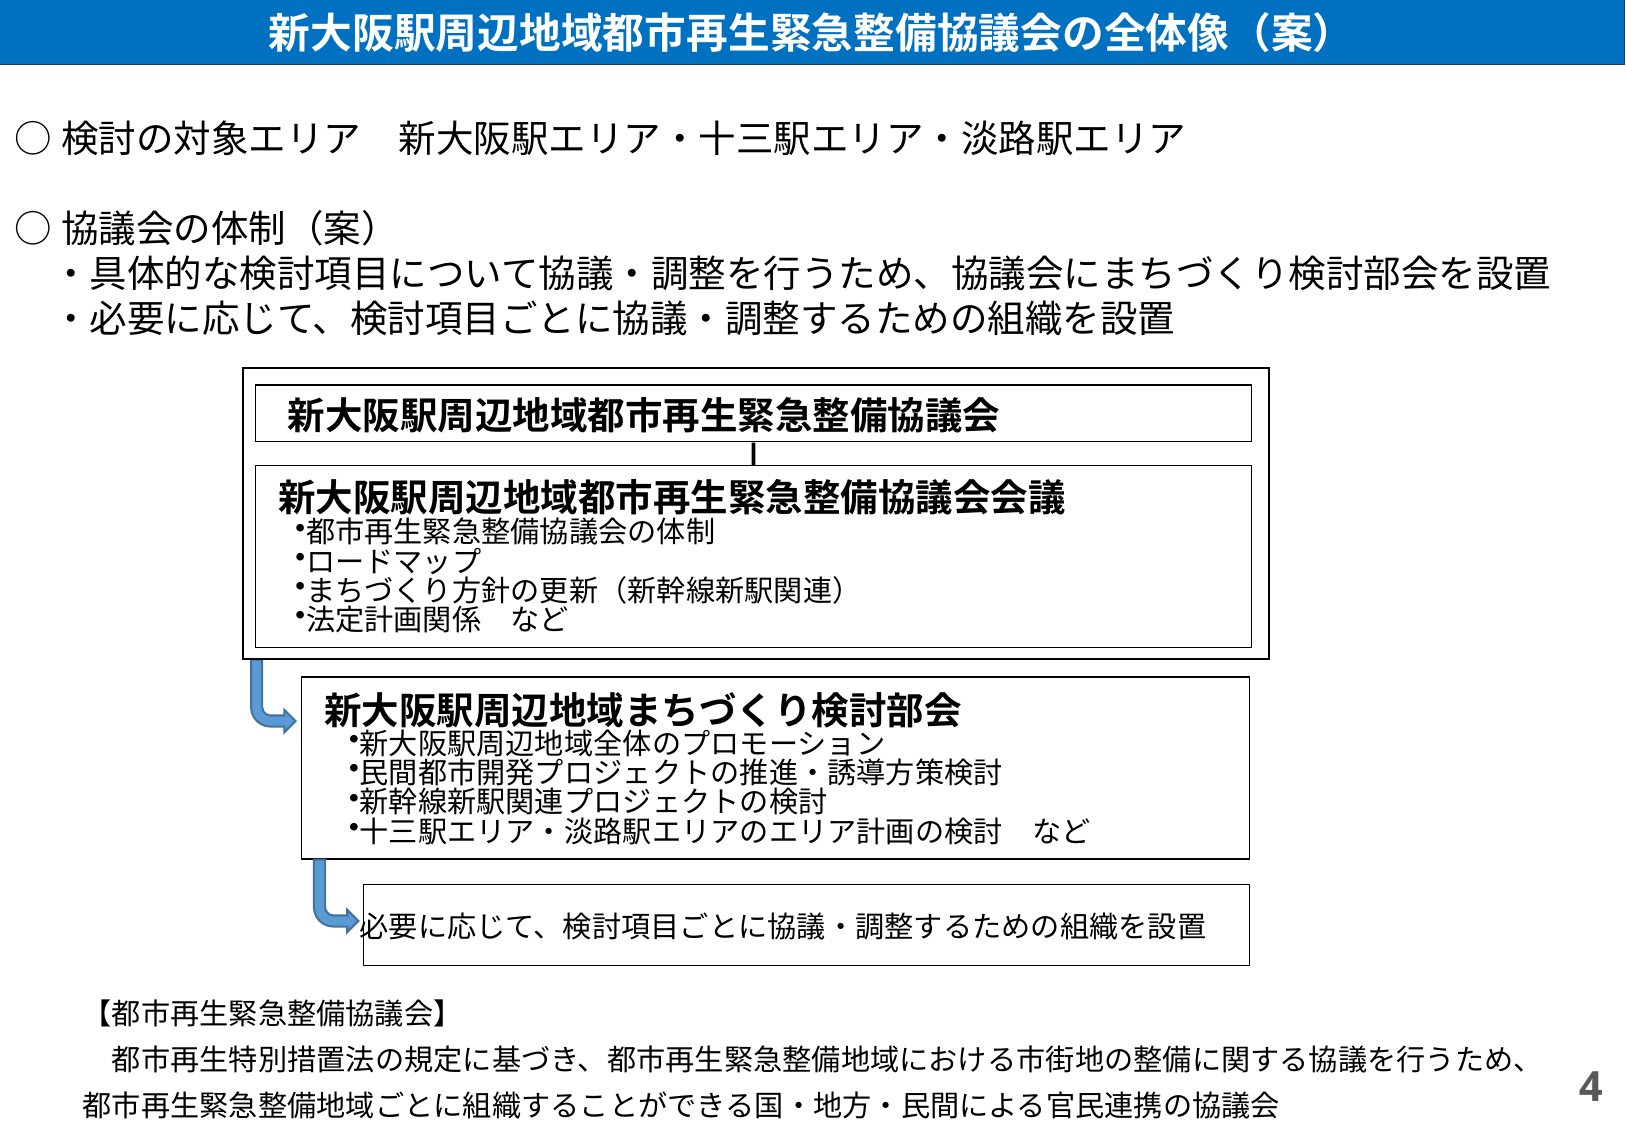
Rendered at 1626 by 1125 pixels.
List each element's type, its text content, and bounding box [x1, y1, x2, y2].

text_box 新大阪駅周辺地域都市再生緊急整備協議会の全体像（案） [0, 0, 1625, 65]
text_box [312, 858, 345, 928]
text_box [250, 659, 298, 735]
text_box [243, 368, 1269, 659]
text_box 必要に応じて、検討項目ごとに協議・調整するための組織を設置 [345, 901, 1222, 951]
text_box 4 [1563, 1051, 1619, 1118]
text_box [363, 884, 1250, 966]
text_box [301, 677, 1250, 859]
text_box ○検討の対象エリア 新大阪駅エリア・十三駅エリア・淡路駅エリア ○協議会の体制（案） ・具体的な検討項目について協議・調整を行うため、協議会にまちづくり検討部会を設置 ・必要に応じて、検討項目ごとに協議・調整するための組織を設置 [0, 108, 1625, 348]
text_box 【都市再生緊急整備協議会】 都市再生特別措置法の規定に基づき、都市再生緊急整備地域における市街地の整備に関する協議を行うため、都市再生緊急整備地域ごとに組織することができる国・地方・民間による官民連携の協議会 [67, 977, 1531, 1125]
